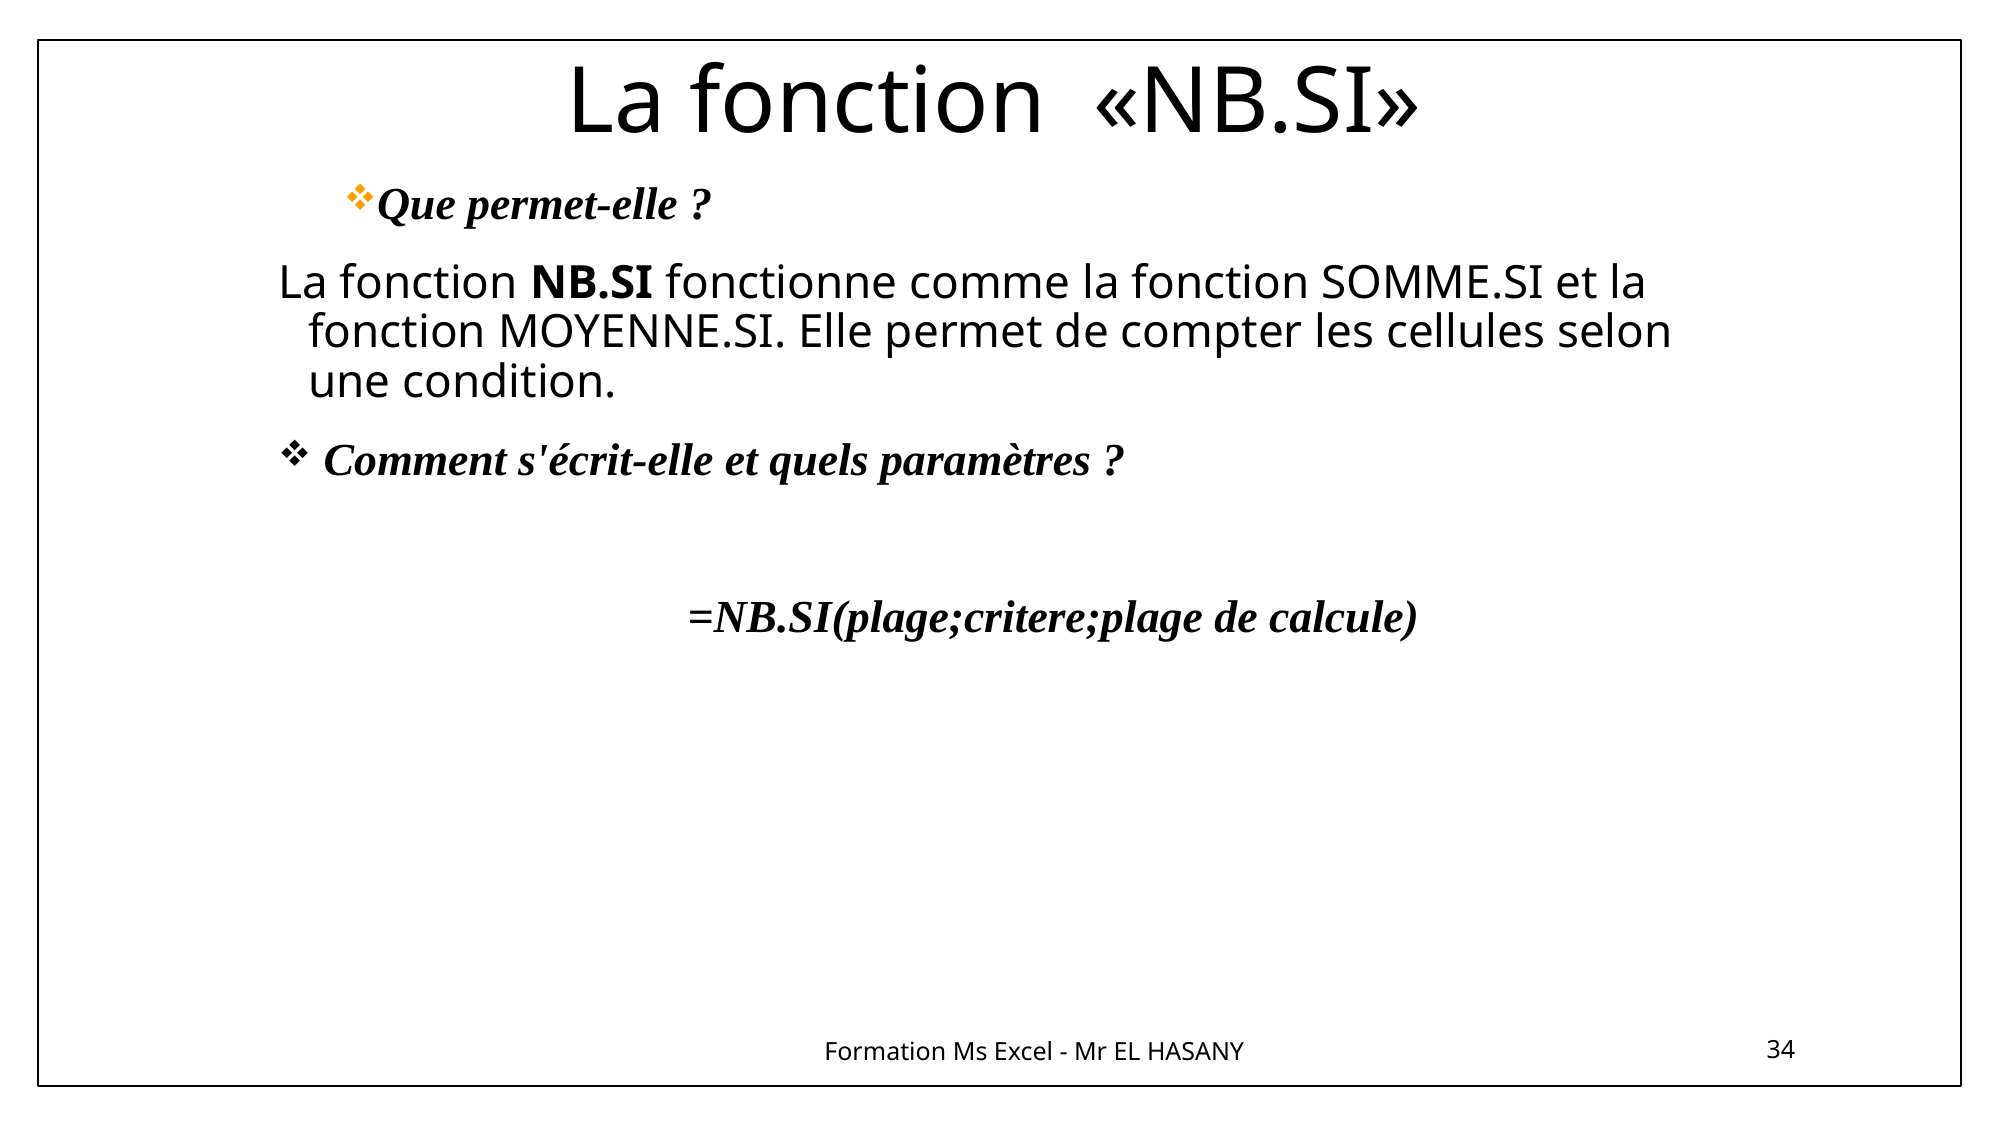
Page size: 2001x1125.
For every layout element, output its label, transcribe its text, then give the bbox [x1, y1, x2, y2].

footer Formation Ms Excel - Mr EL HASANY [647, 1020, 1422, 1081]
list Que permet-elle ? La fonction NB.SI fonctionne comme la fonction SOMME.SI et la fonction MOYENNE.SI. Elle permet de compter les cellules selon une condition. Comment s'écrit-elle et quels paramètres ? =NB.SI(plage;critere;plage de calcule) [255, 172, 1732, 1035]
slide_number 34 [1530, 1020, 1811, 1081]
title La fonction «NB.SI» [318, 42, 1669, 164]
